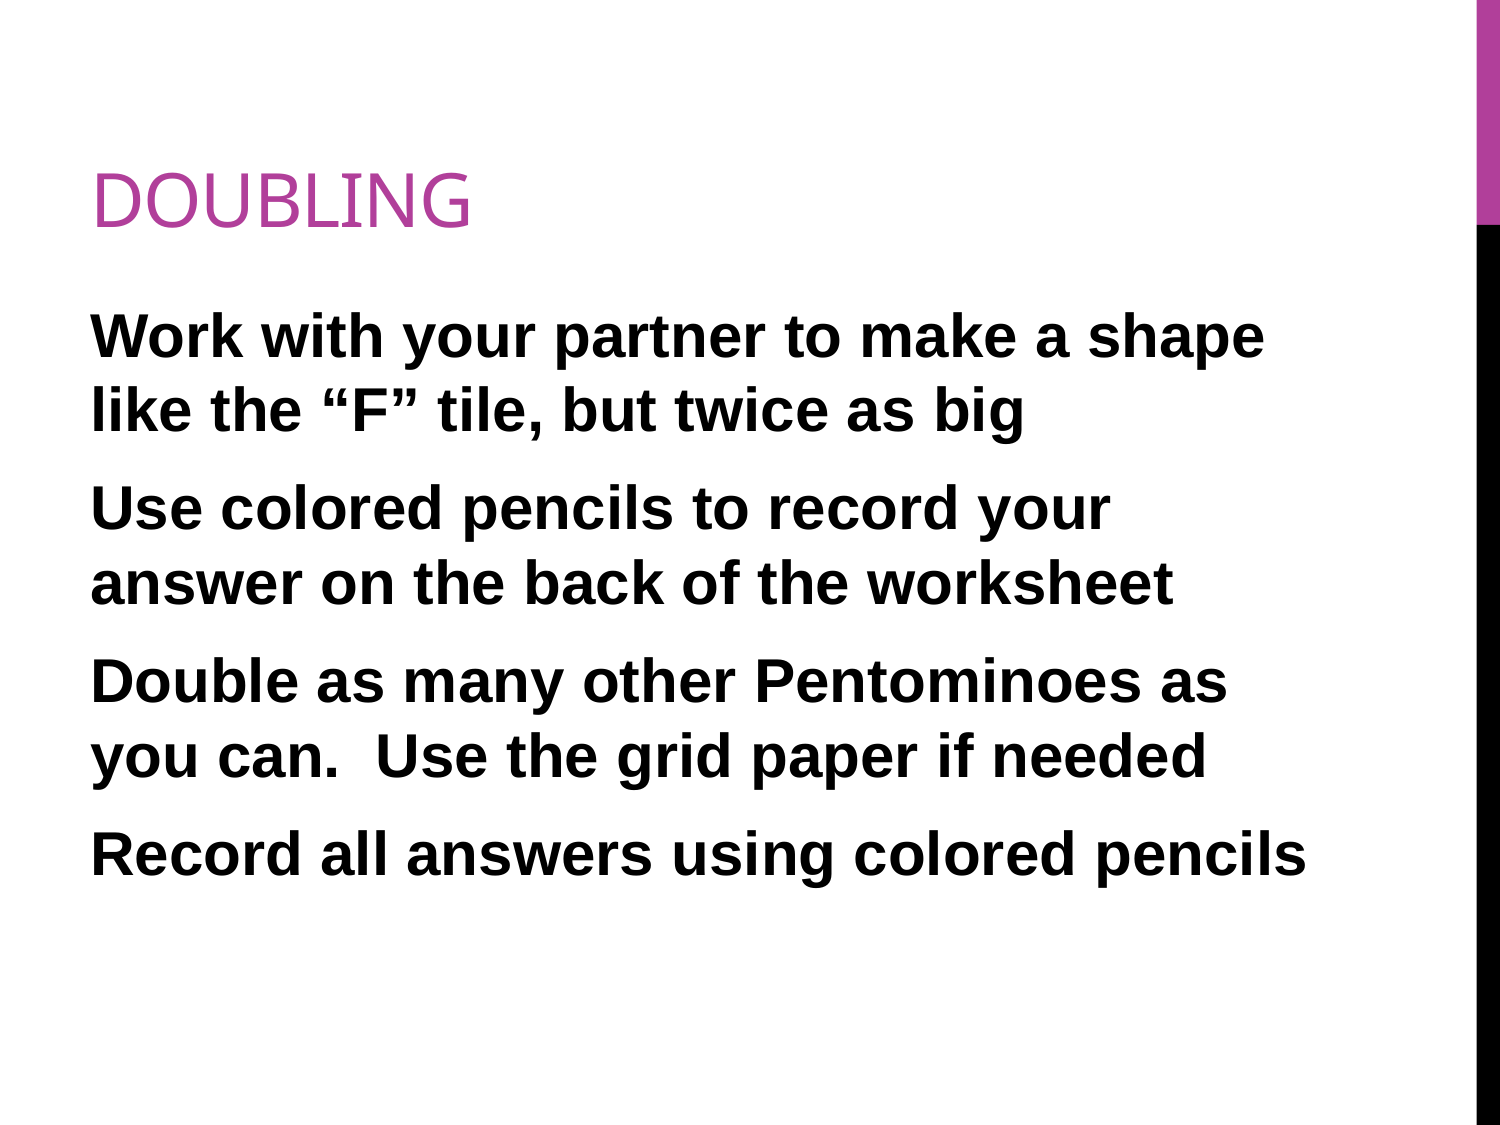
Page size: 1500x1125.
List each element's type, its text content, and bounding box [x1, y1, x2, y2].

list Work with your partner to make a shape like the “F” tile, but twice as big Use colored pencils to record your answer on the back of the worksheet Double as many other Pentominoes as you can. Use the grid paper if needed Record all answers using colored pencils [75, 287, 1325, 1005]
title DOUBLING [75, 25, 1025, 250]
